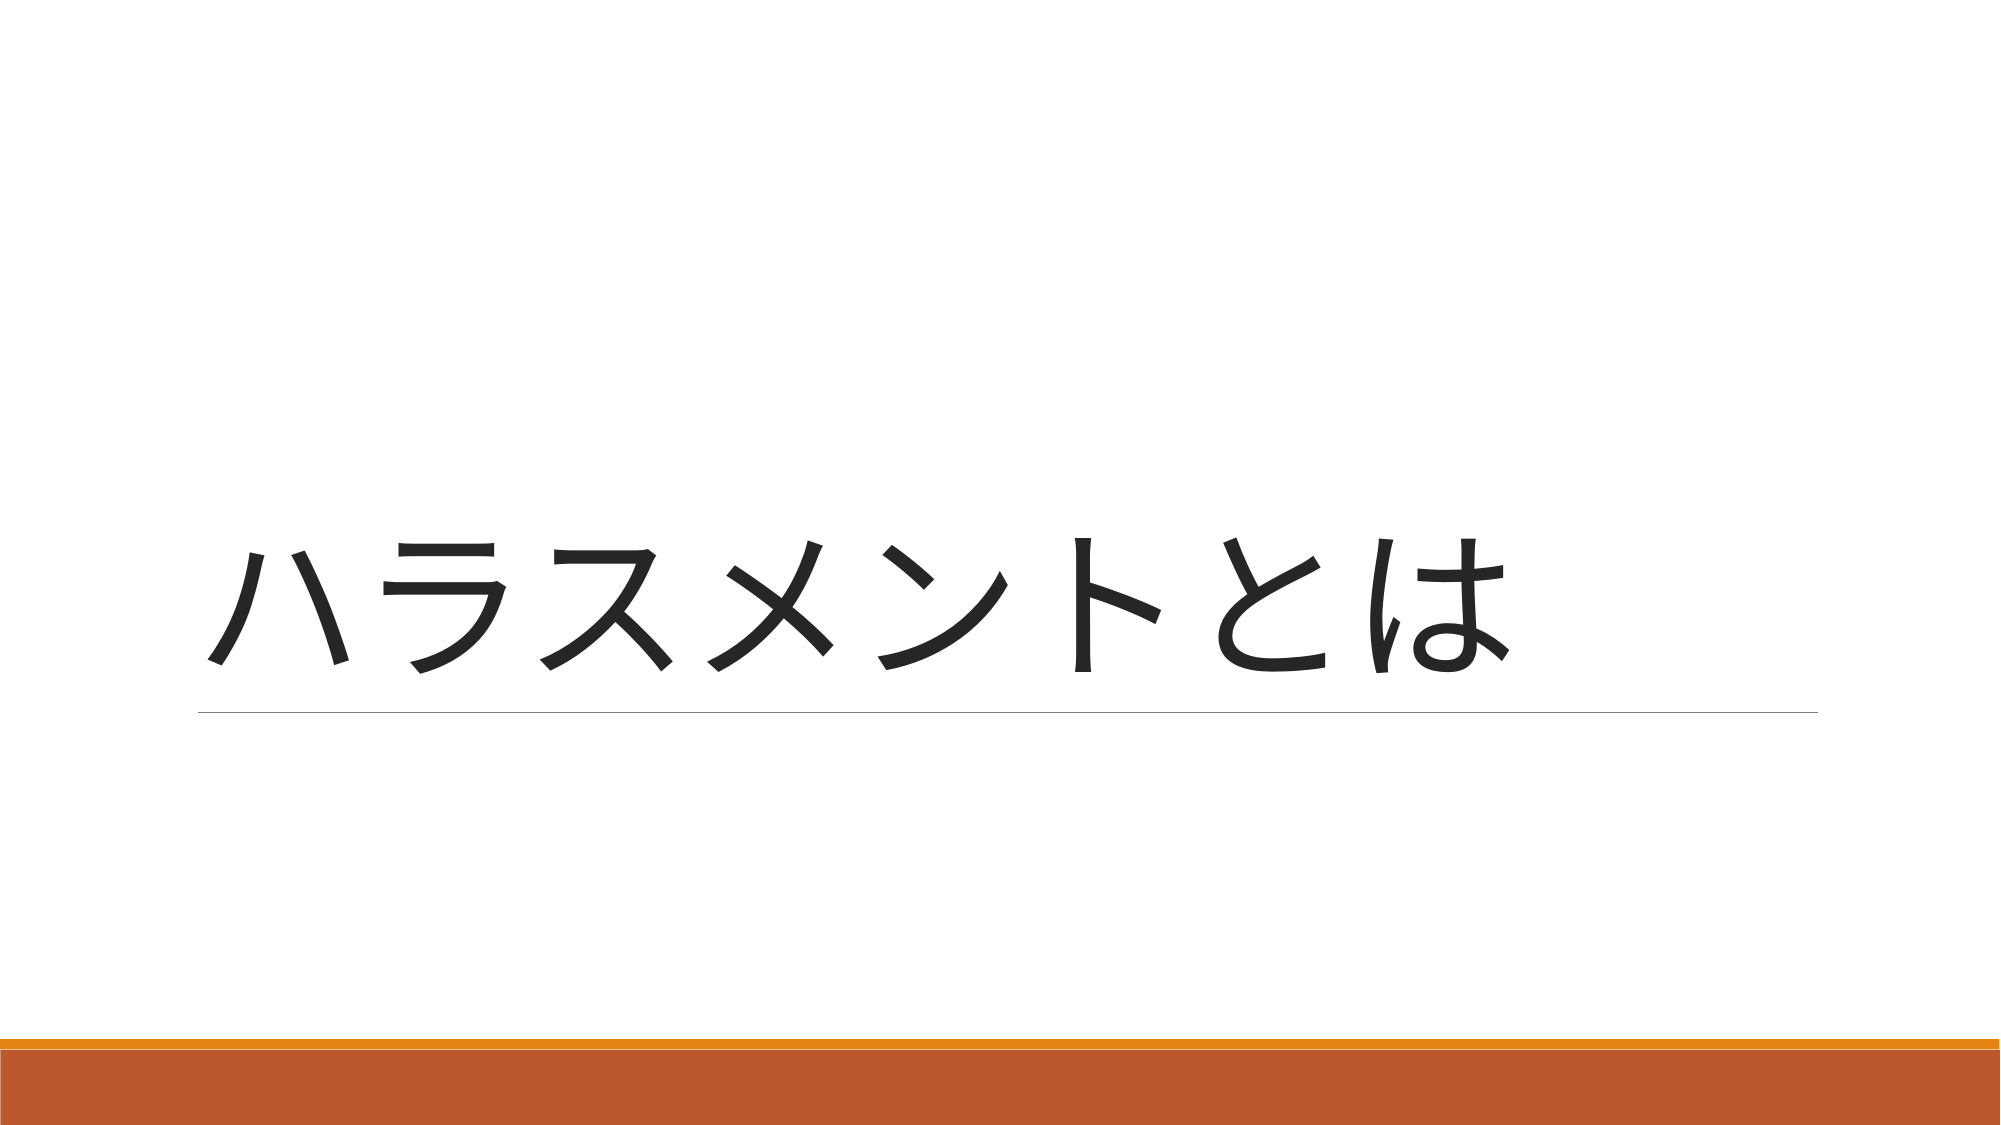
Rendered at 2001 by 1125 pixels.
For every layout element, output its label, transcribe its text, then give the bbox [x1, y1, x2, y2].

title ハラスメントとは [180, 124, 1830, 710]
